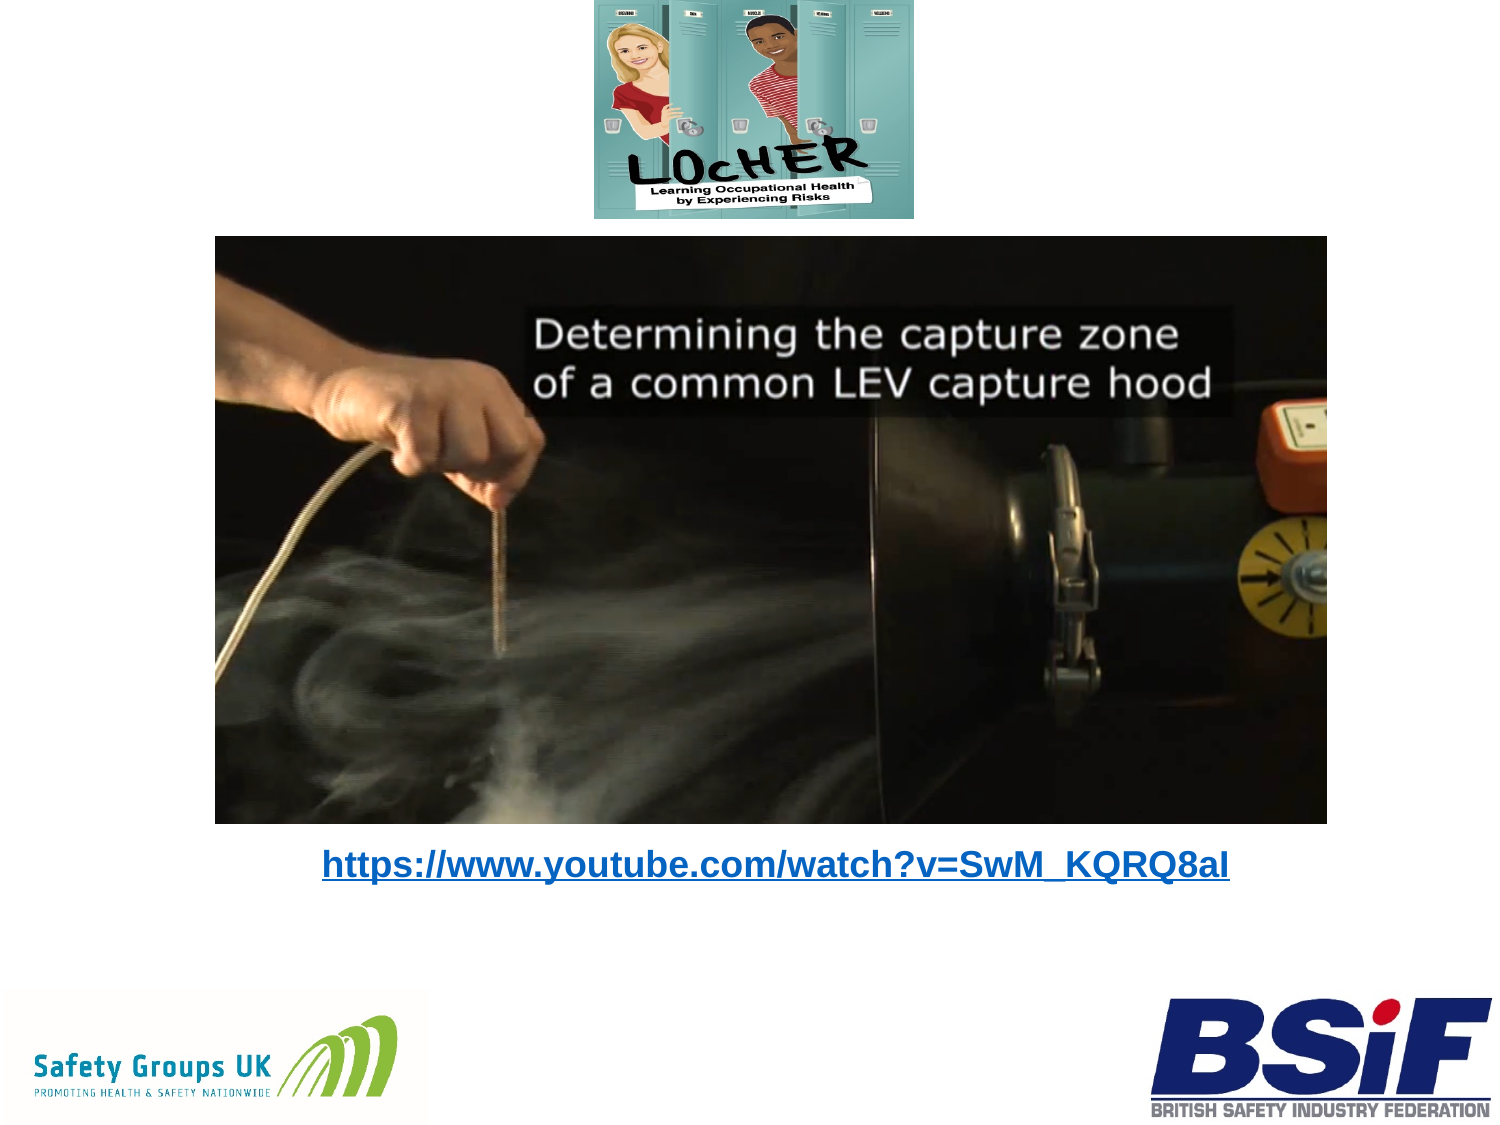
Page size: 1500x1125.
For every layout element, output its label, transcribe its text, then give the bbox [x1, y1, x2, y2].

picture [215, 236, 1327, 824]
picture [594, 0, 914, 219]
text_box https://www.youtube.com/watch?v=SwM_KQRQ8aI [306, 832, 1258, 892]
picture [1143, 989, 1499, 1125]
picture [3, 989, 429, 1125]
